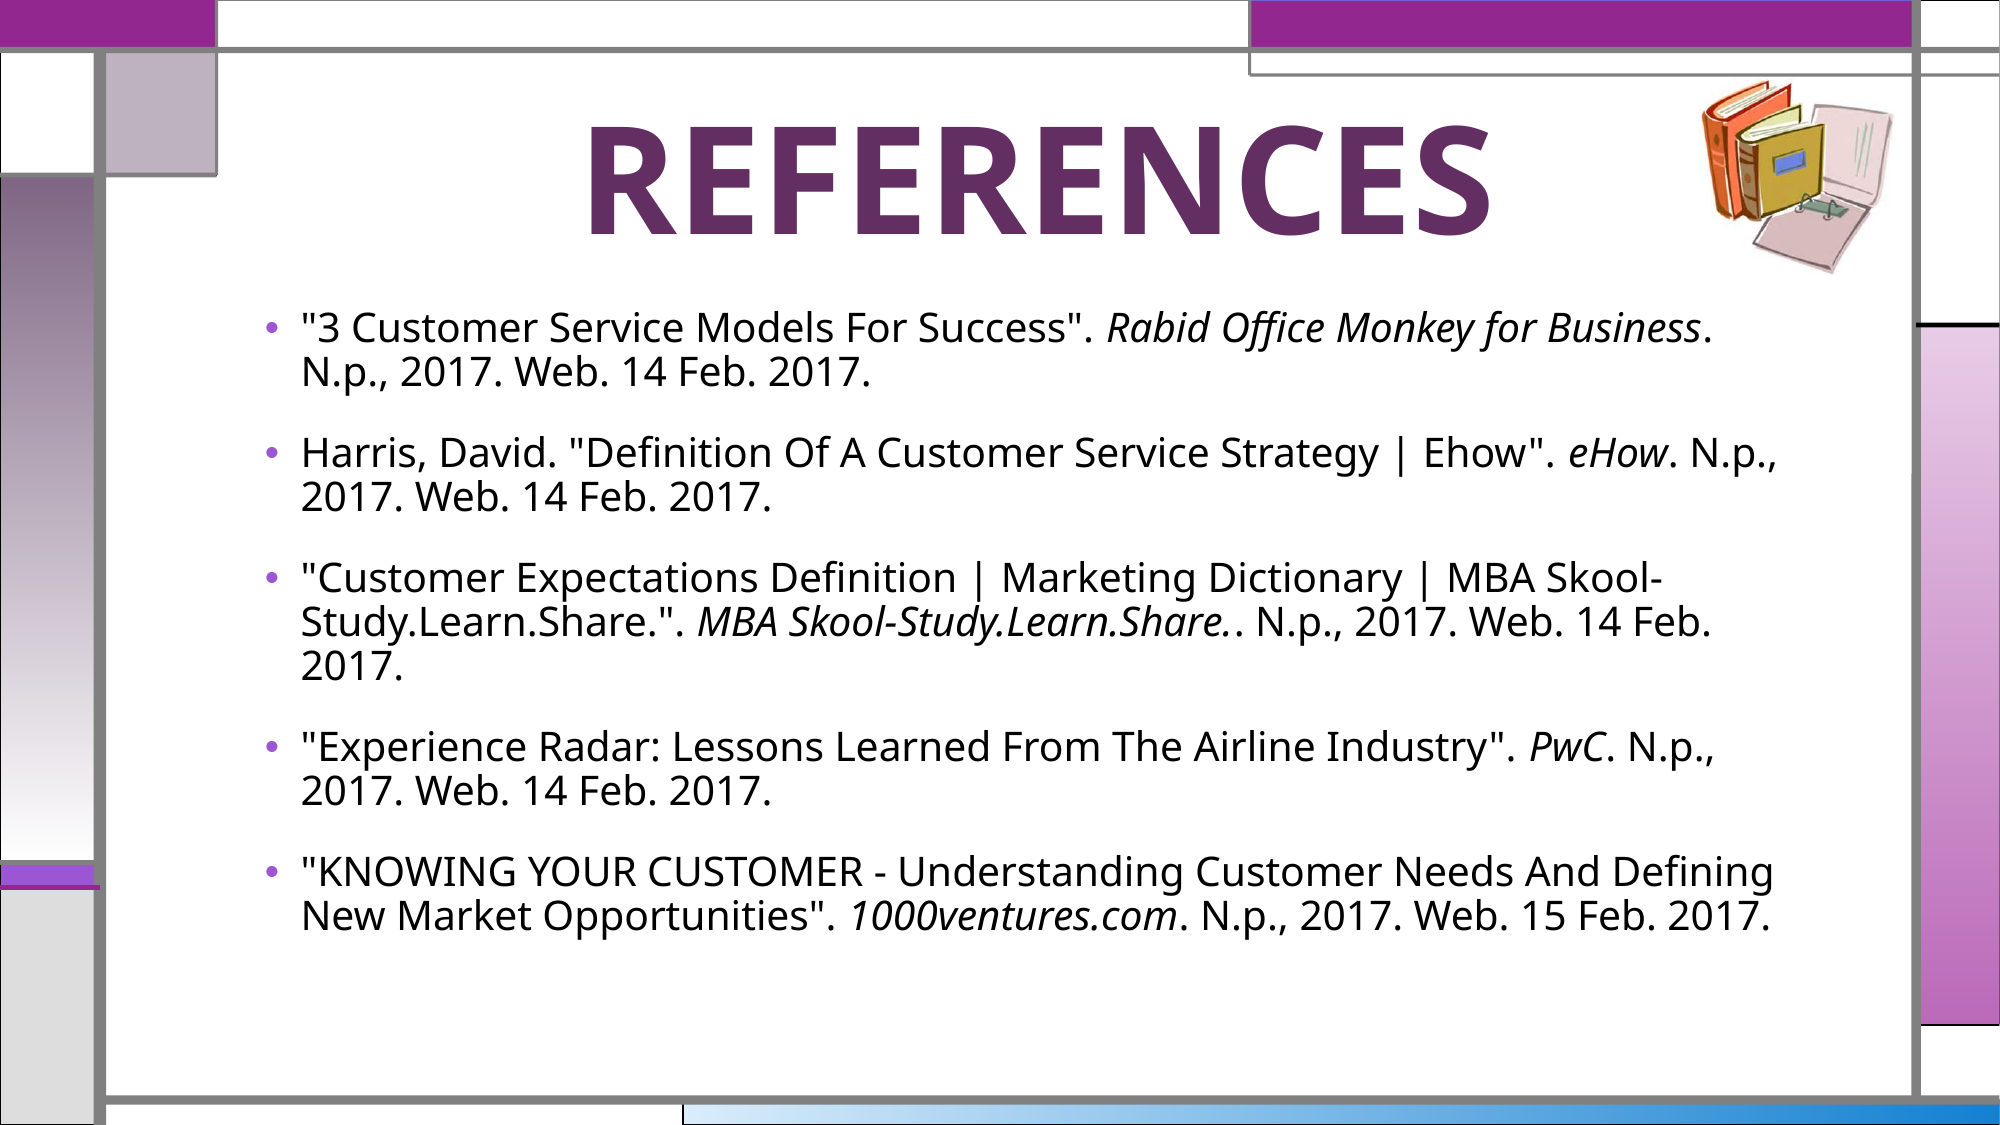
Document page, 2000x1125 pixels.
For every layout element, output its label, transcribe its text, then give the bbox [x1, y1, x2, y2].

list "3 Customer Service Models For Success". Rabid Office Monkey for Business. N.p., 2017. Web. 14 Feb. 2017. Harris, David. "Definition Of A Customer Service Strategy | Ehow". eHow. N.p., 2017. Web. 14 Feb. 2017. "Customer Expectations Definition | Marketing Dictionary | MBA Skool-Study.Learn.Share.". MBA Skool-Study.Learn.Share.. N.p., 2017. Web. 14 Feb. 2017. "Experience Radar: Lessons Learned From The Airline Industry". PwC. N.p., 2017. Web. 14 Feb. 2017. "KNOWING YOUR CUSTOMER - Understanding Customer Needs And Defining New Market Opportunities". 1000ventures.com. N.p., 2017. Web. 15 Feb. 2017. [249, 299, 1825, 988]
title REFERENCES [249, 87, 1699, 275]
picture [1699, 78, 1895, 275]
